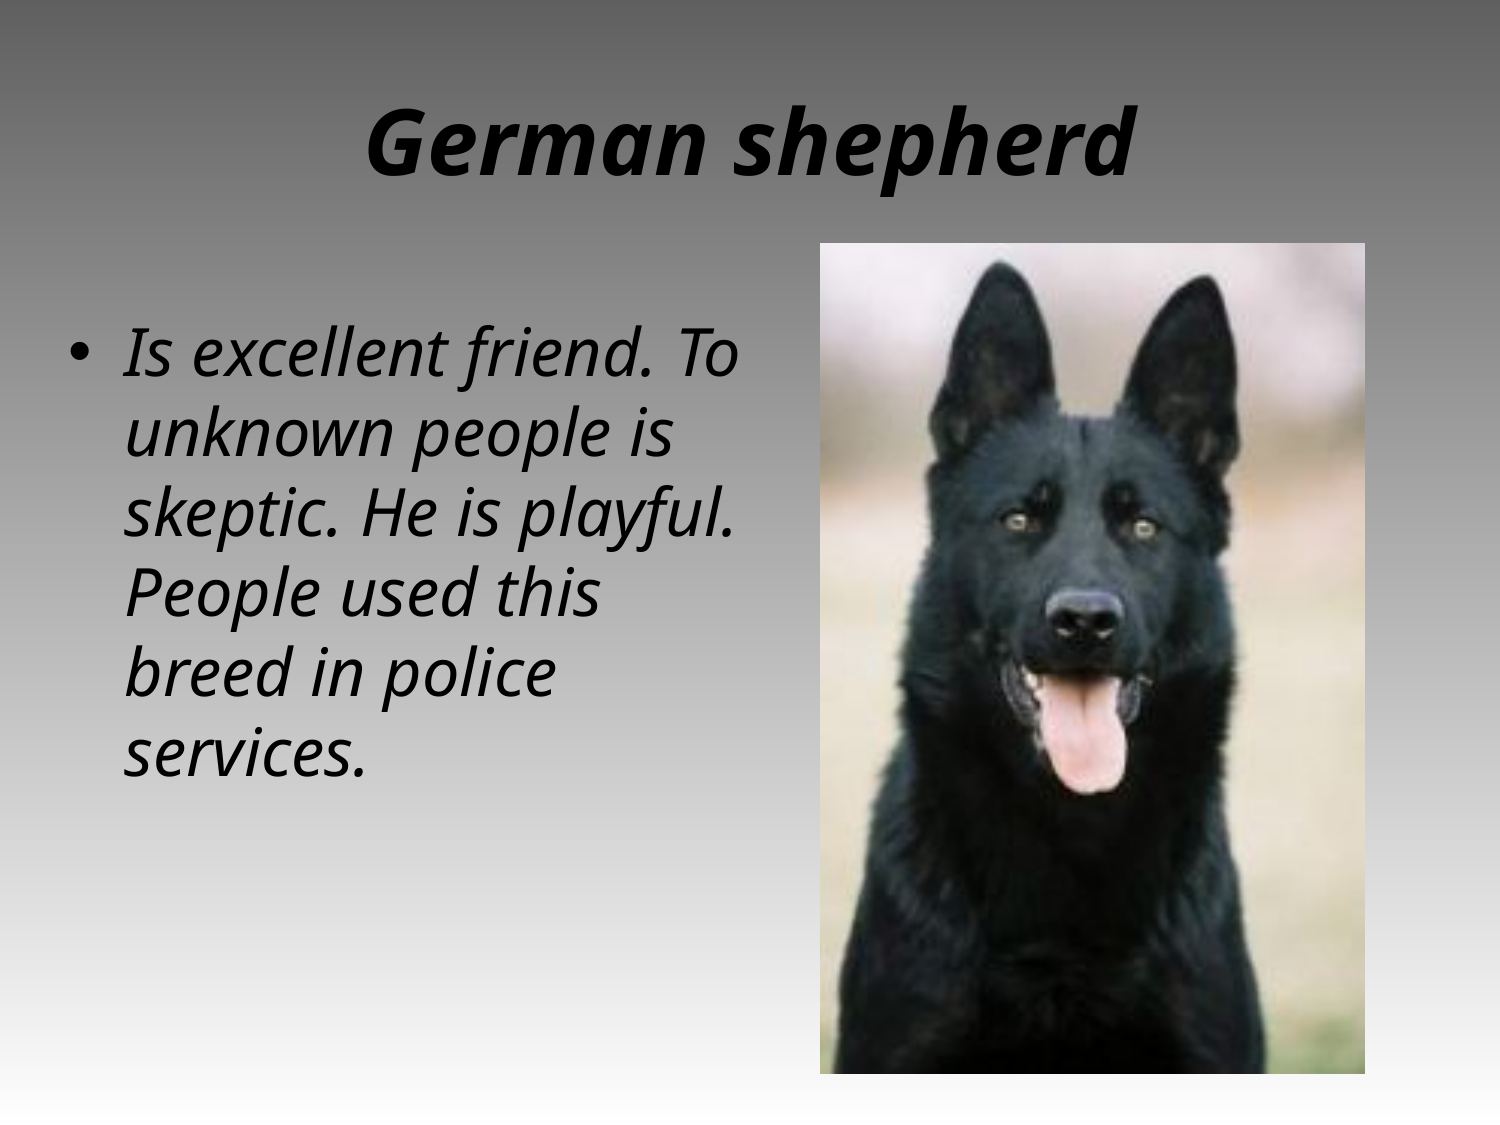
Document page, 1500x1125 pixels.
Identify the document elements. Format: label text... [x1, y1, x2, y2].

picture [820, 243, 1365, 1074]
title German shepherd [75, 45, 1425, 233]
list Is excellent friend. To unknown people is skeptic. He is playful. People used this breed in police services. [53, 302, 786, 1125]
